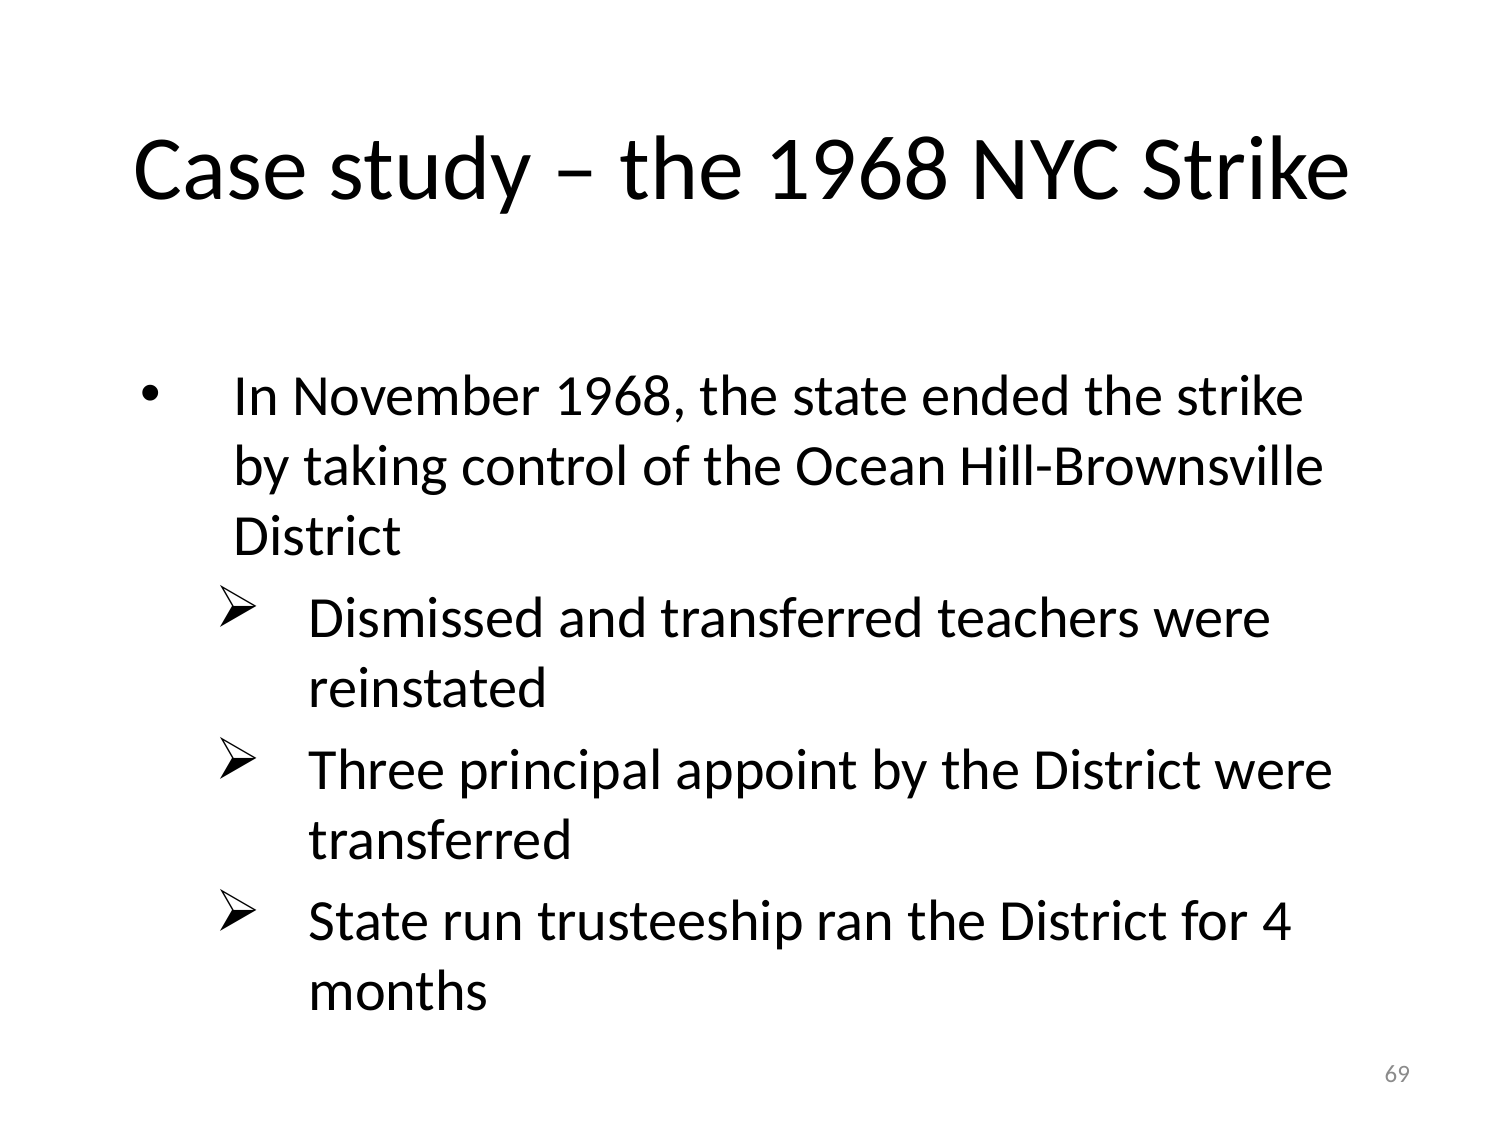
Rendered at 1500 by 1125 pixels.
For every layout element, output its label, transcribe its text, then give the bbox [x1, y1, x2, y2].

slide_number 69 [1074, 1042, 1425, 1103]
subtitle In November 1968, the state ended the strike by taking control of the Ocean Hill-Brownsville District Dismissed and transferred teachers were reinstated Three principal appoint by the District were transferred State run trusteeship ran the District for 4 months [125, 350, 1375, 1025]
title Case study – the 1968 NYC Strike [112, 62, 1375, 263]
